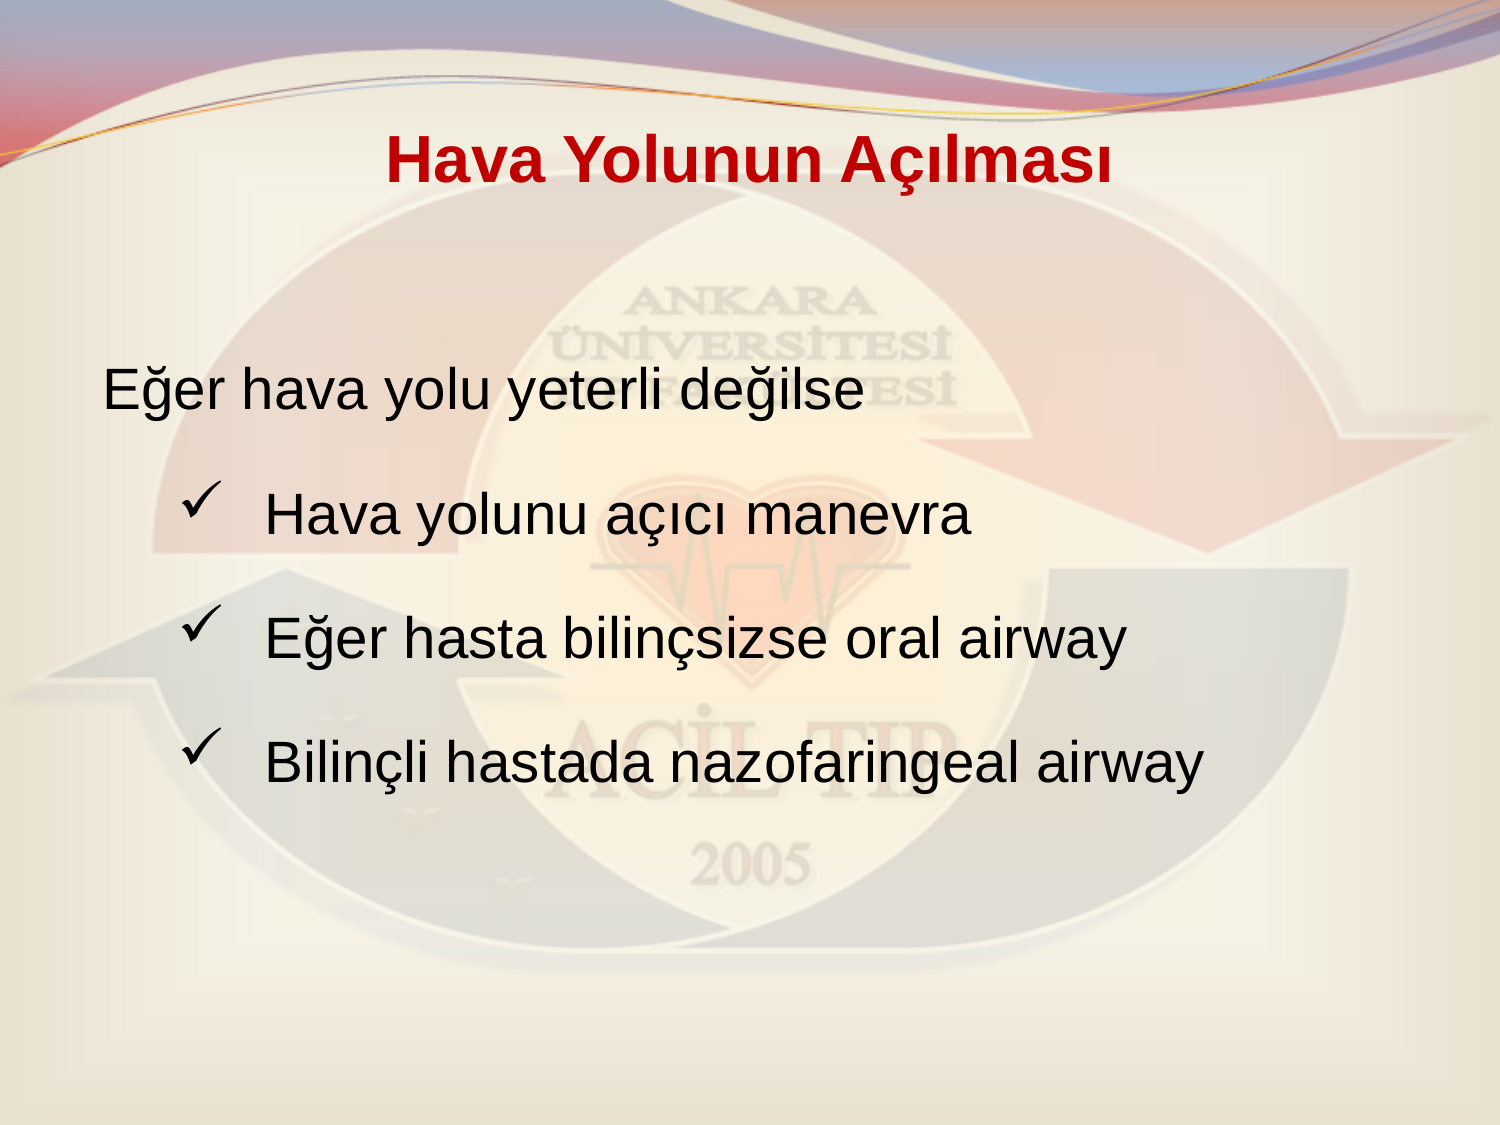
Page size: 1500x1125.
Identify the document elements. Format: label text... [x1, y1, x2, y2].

title Hava Yolunun Açılması [112, 62, 1388, 251]
picture [0, 0, 1500, 1125]
list Eğer hava yolu yeterli değilse Hava yolunu açıcı manevra Eğer hasta bilinçsizse oral airway Bilinçli hastada nazofaringeal airway [87, 287, 1384, 1008]
